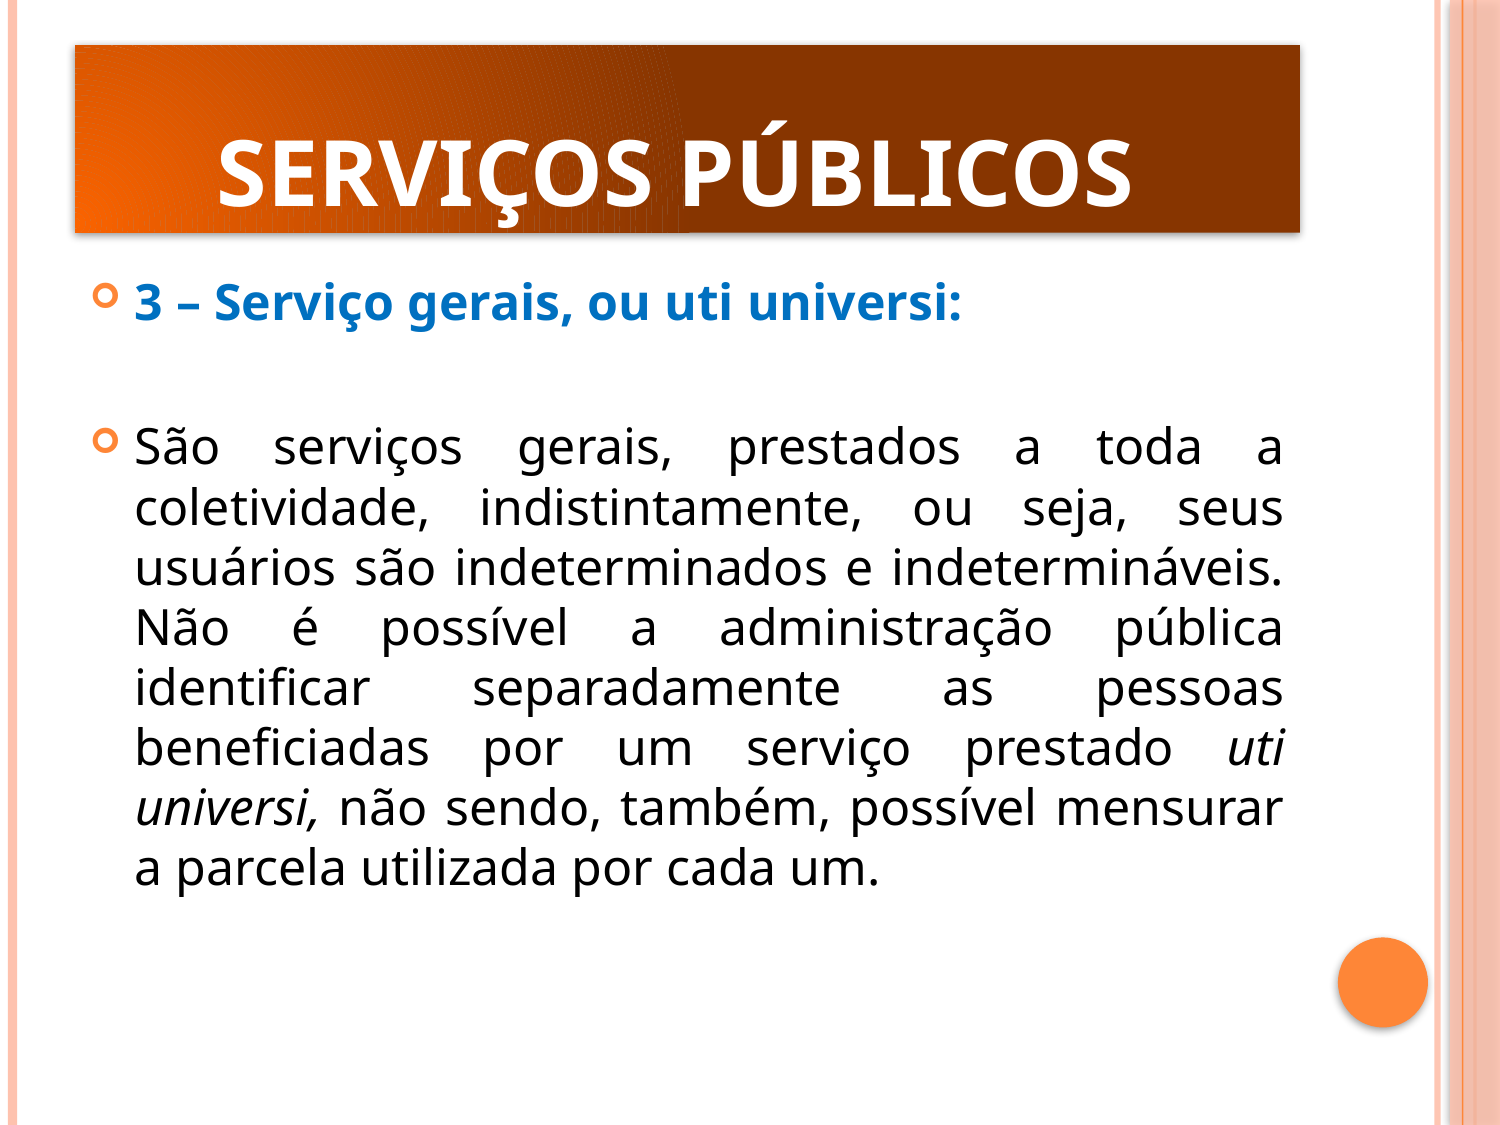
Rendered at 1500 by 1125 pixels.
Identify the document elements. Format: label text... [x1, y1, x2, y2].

list 3 – Serviço gerais, ou uti universi: São serviços gerais, prestados a toda a coletividade, indistintamente, ou seja, seus usuários são indeterminados e indetermináveis. Não é possível a administração pública identificar separadamente as pessoas beneficiadas por um serviço prestado uti universi, não sendo, também, possível mensurar a parcela utilizada por cada um. [75, 262, 1300, 1062]
title Serviços Públicos [75, 45, 1300, 233]
